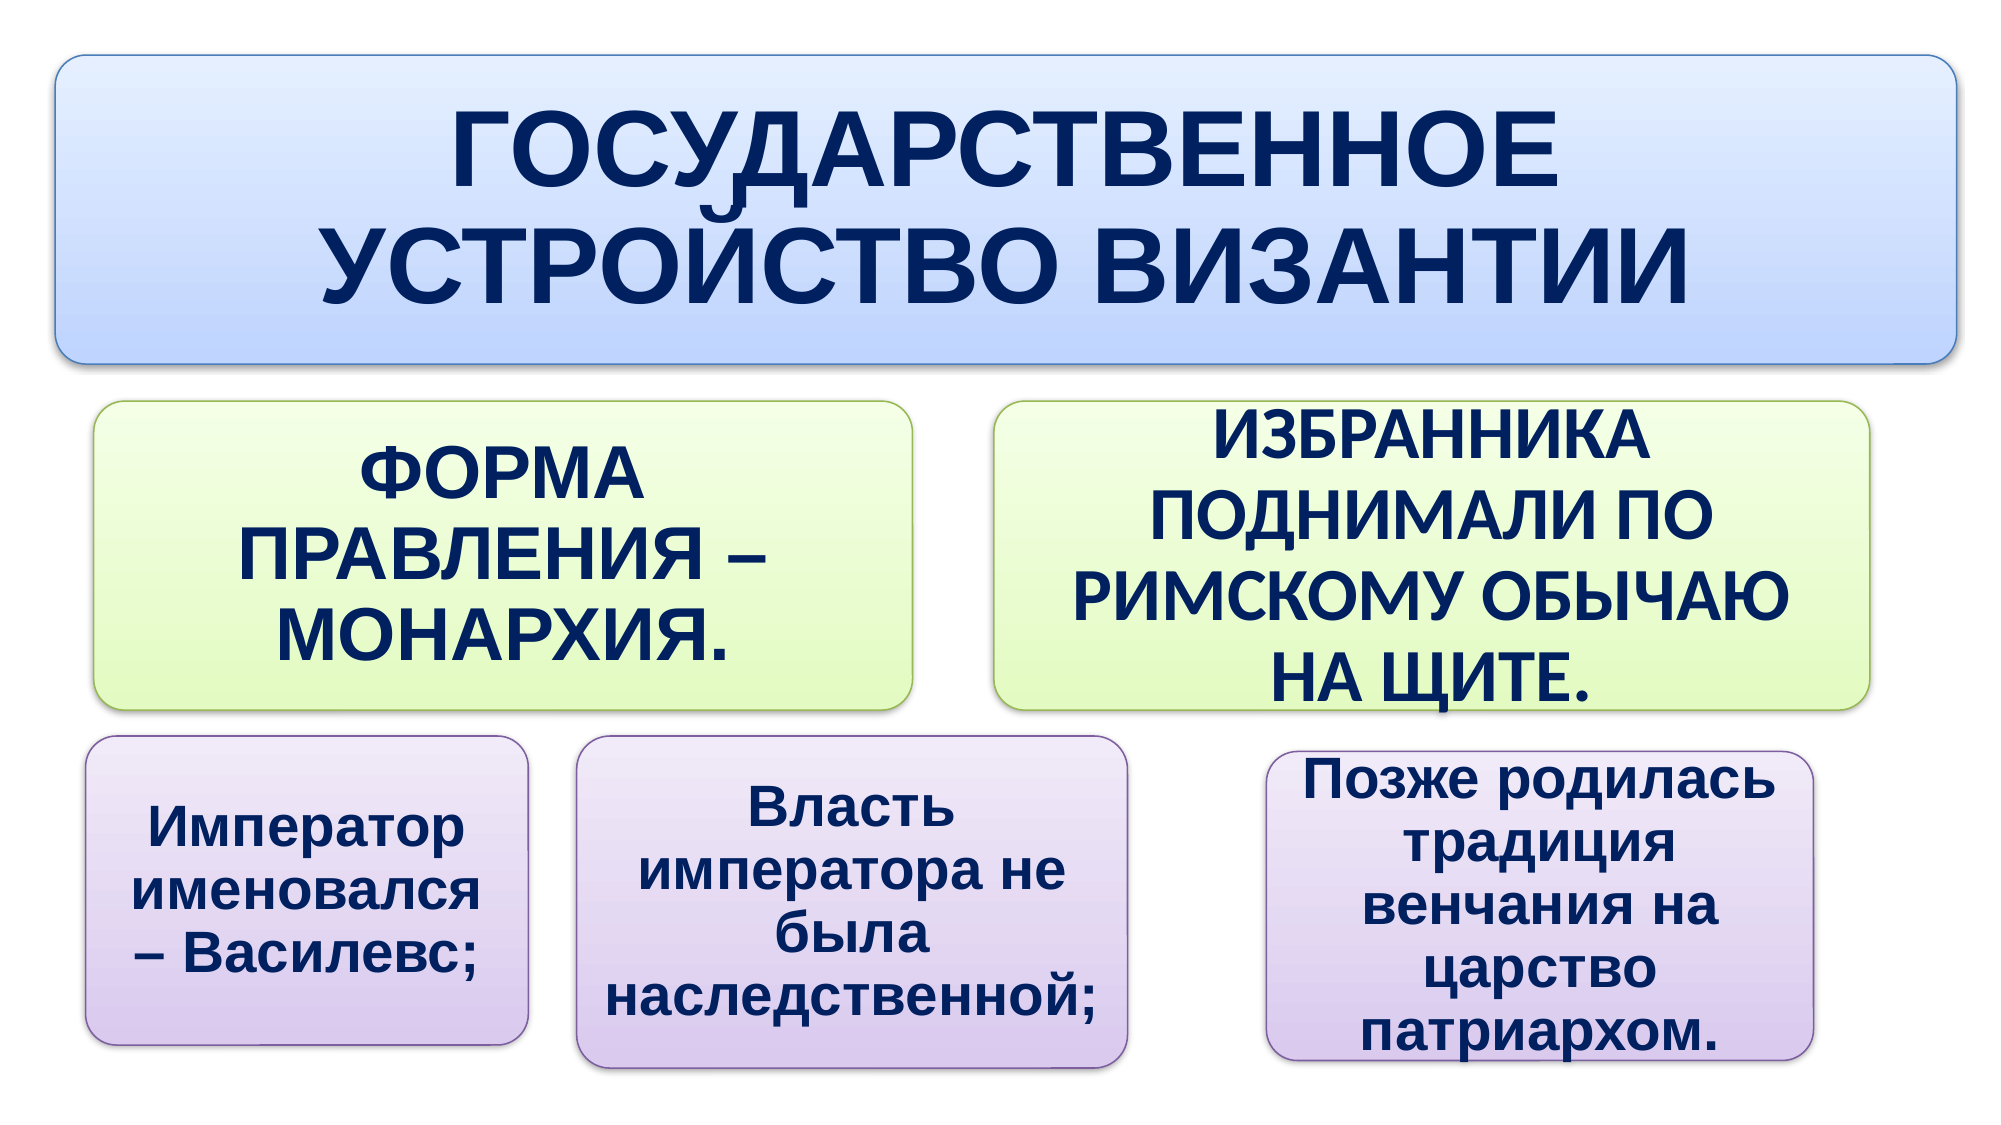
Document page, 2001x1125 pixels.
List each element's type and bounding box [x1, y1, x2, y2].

text_box [54, 54, 1957, 1071]
